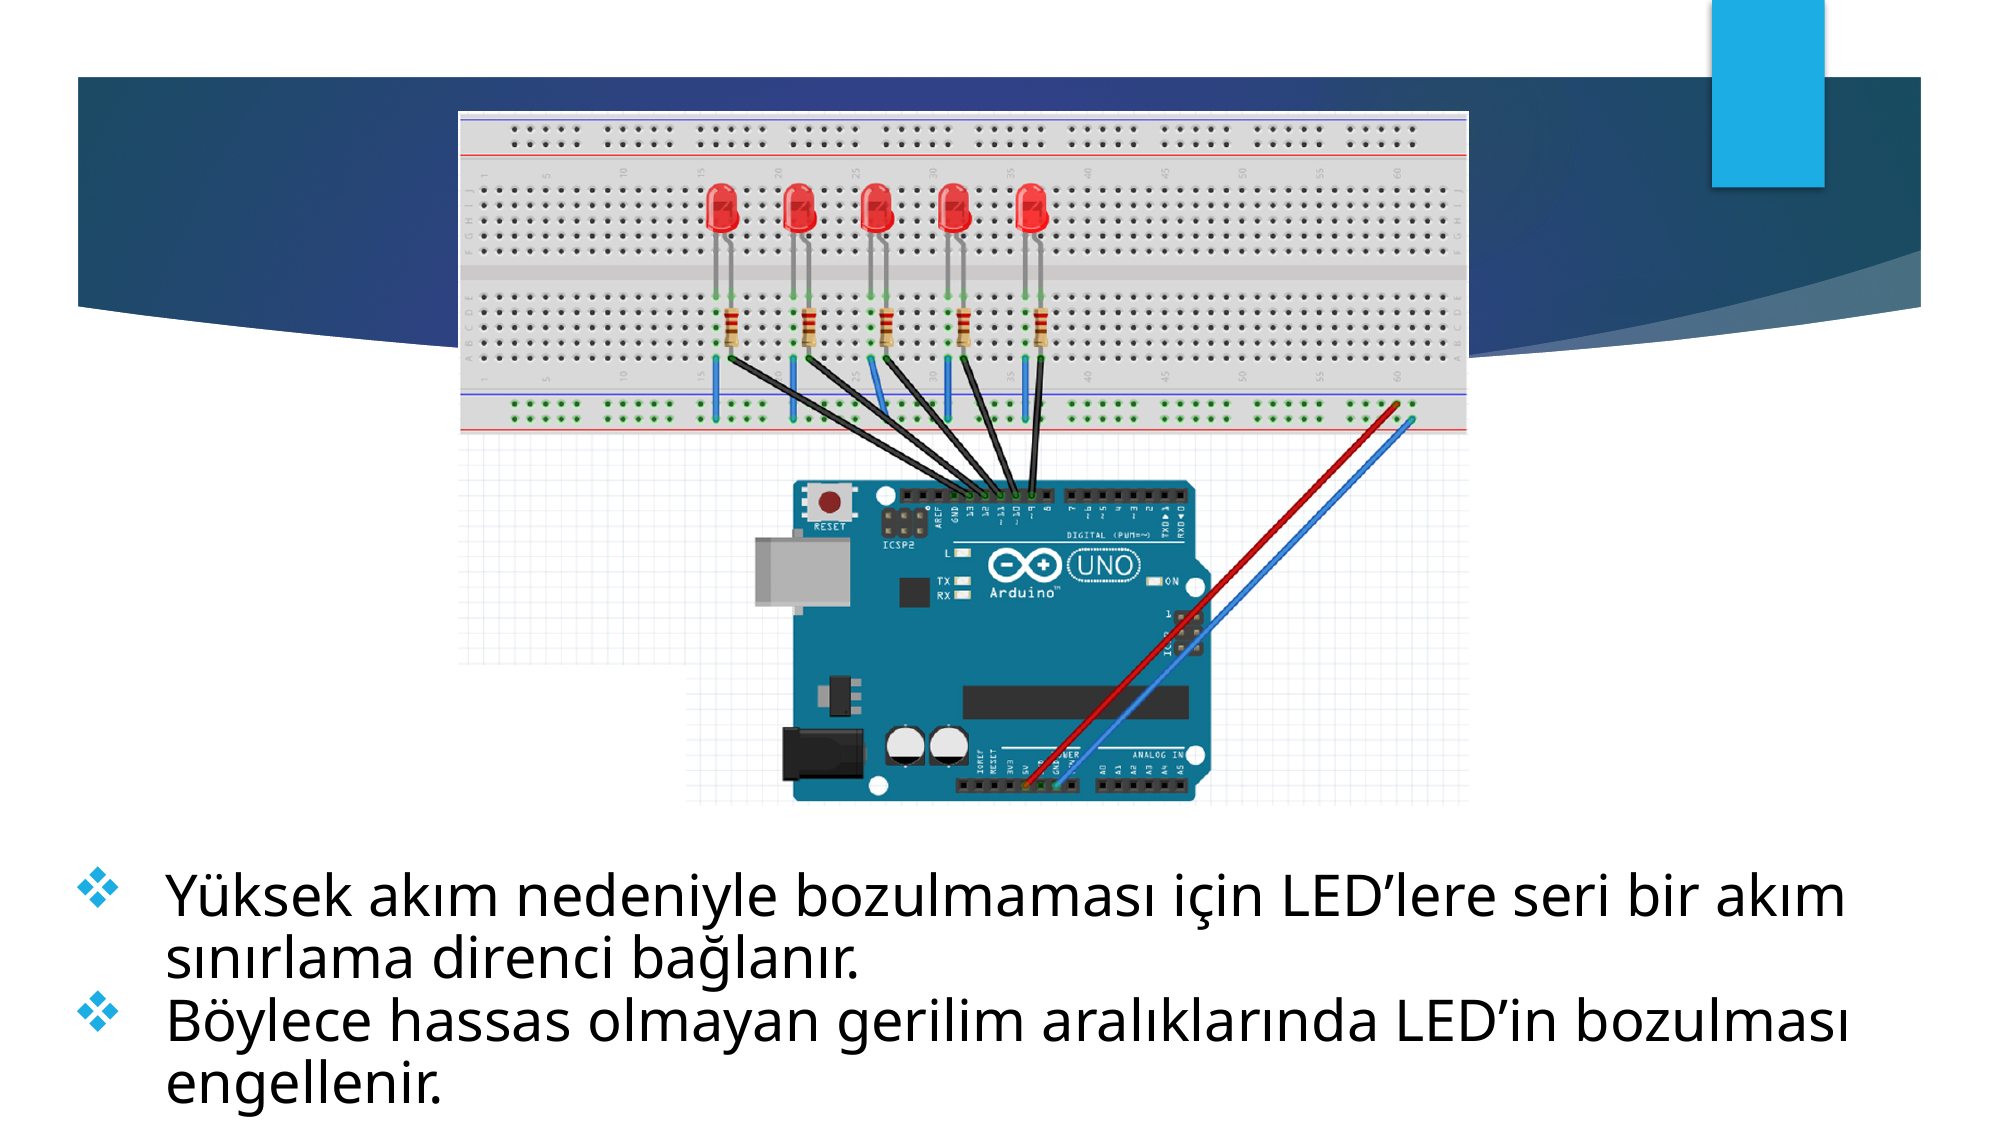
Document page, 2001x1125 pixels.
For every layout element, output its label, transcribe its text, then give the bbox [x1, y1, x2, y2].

picture [458, 111, 1470, 806]
text_box Yüksek akım nedeniyle bozulmaması için LED’lere seri bir akım sınırlama direnci bağlanır. Böylece hassas olmayan gerilim aralıklarında LED’in bozulması engellenir. [57, 859, 1943, 1124]
